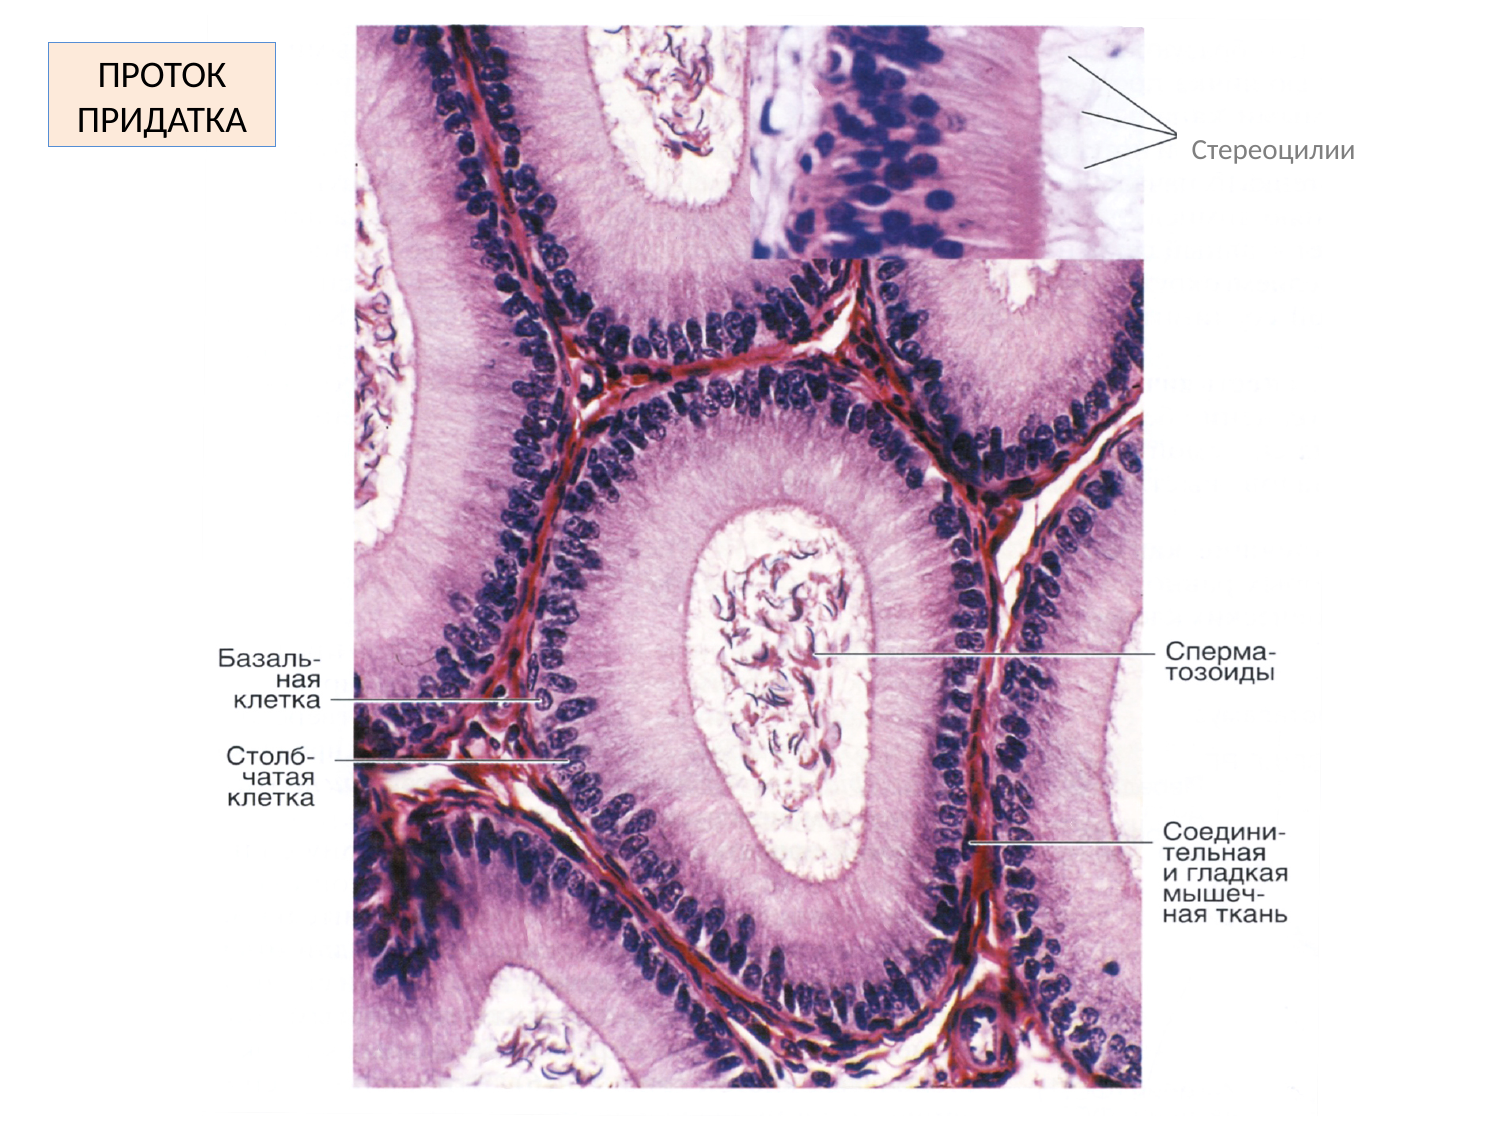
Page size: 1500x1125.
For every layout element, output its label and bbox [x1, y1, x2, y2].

text_box [48, 15, 1373, 1116]
